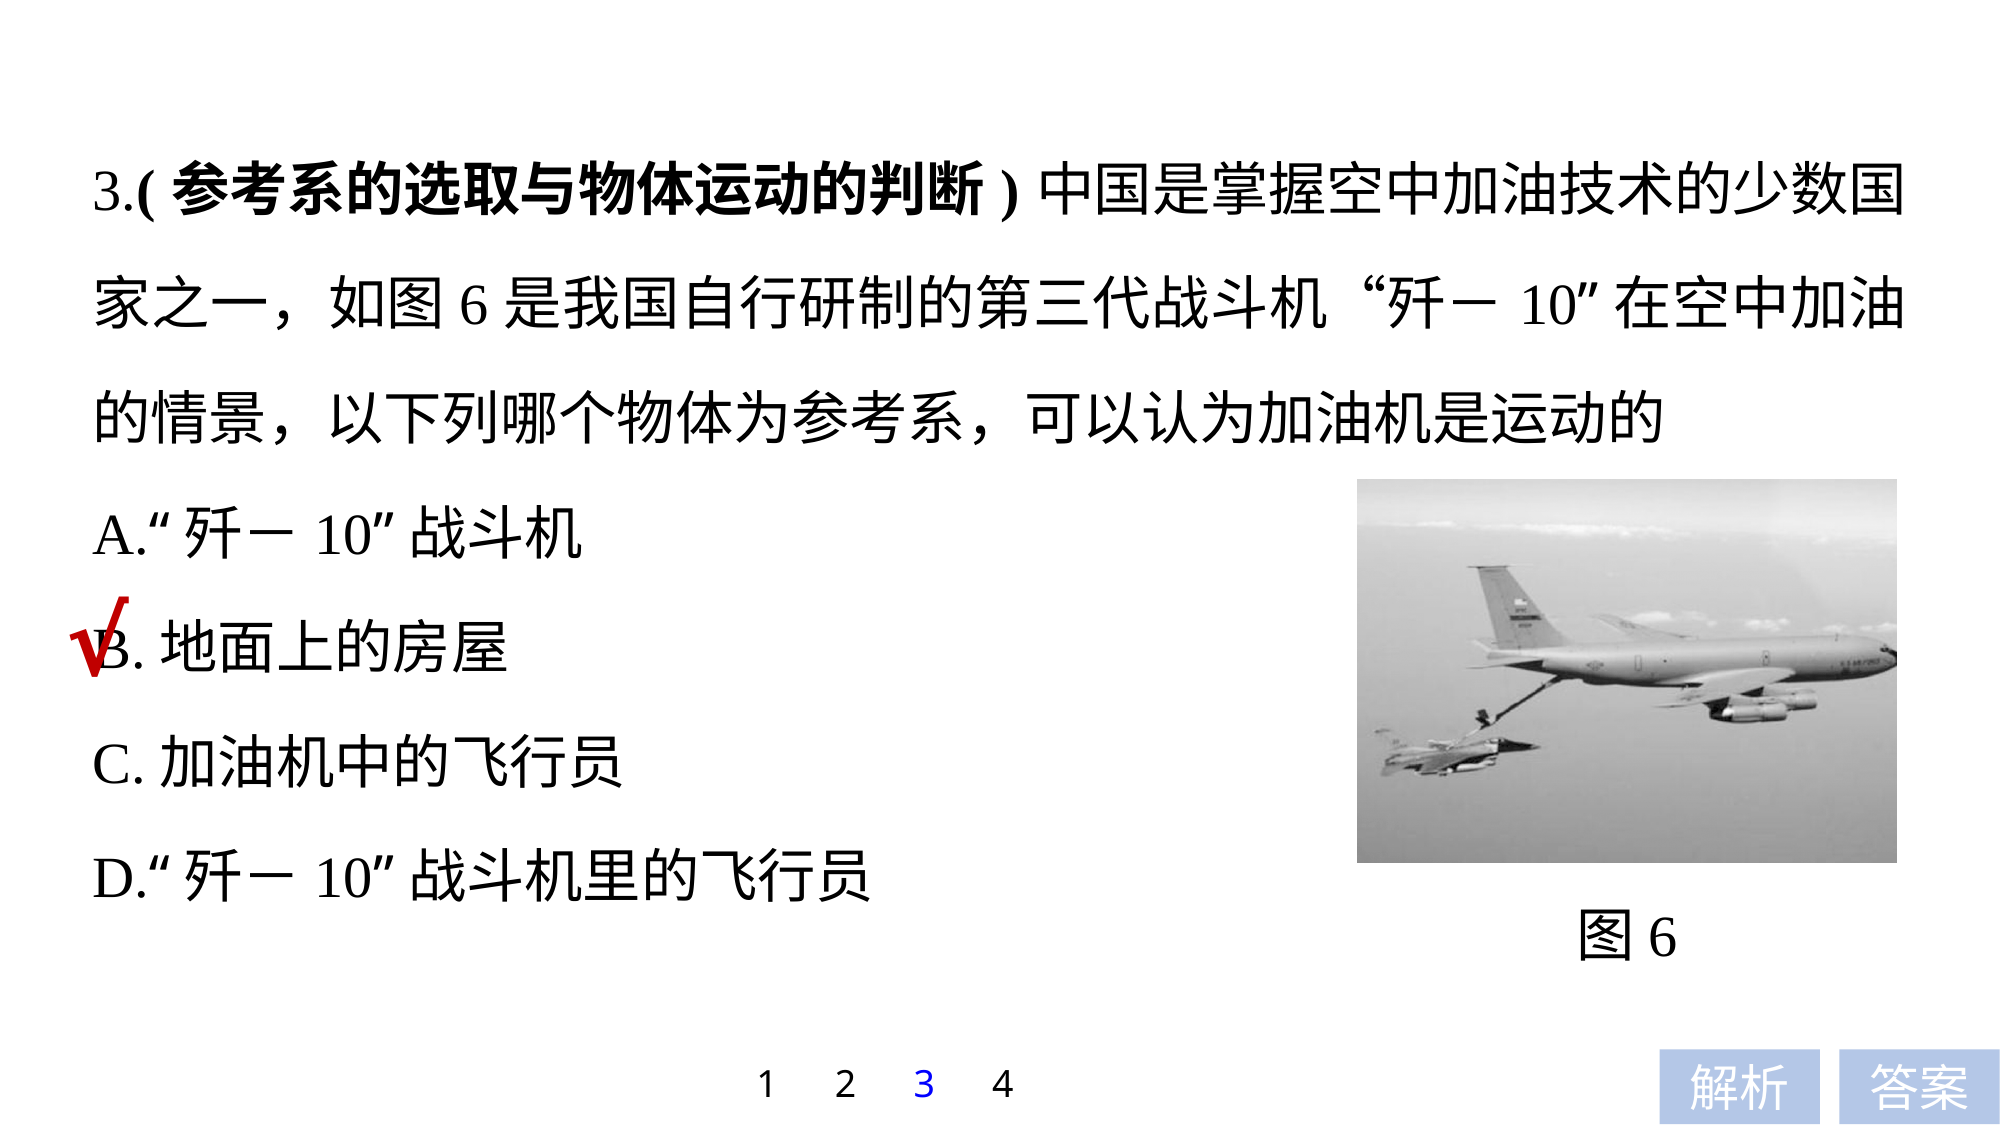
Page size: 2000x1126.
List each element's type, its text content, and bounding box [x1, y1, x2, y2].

text_box 1 [734, 1035, 800, 1126]
text_box 答案 [1839, 1049, 2000, 1125]
text_box √ [51, 574, 176, 702]
text_box 解析 [1659, 1049, 1820, 1125]
text_box 3 [891, 1035, 957, 1126]
text_box 4 [970, 1035, 1036, 1126]
text_box 2 [813, 1035, 879, 1126]
text_box 3.(参考系的选取与物体运动的判断)中国是掌握空中加油技术的少数国家之一，如图6是我国自行研制的第三代战斗机“歼－10”在空中加油的情景，以下列哪个物体为参考系，可以认为加油机是运动的 A.“歼－10”战斗机 B.地面上的房屋 C.加油机中的飞行员 D.“歼－10”战斗机里的飞行员 [77, 100, 1922, 917]
text_box 图6 [1561, 890, 1693, 975]
picture [1357, 470, 1897, 876]
